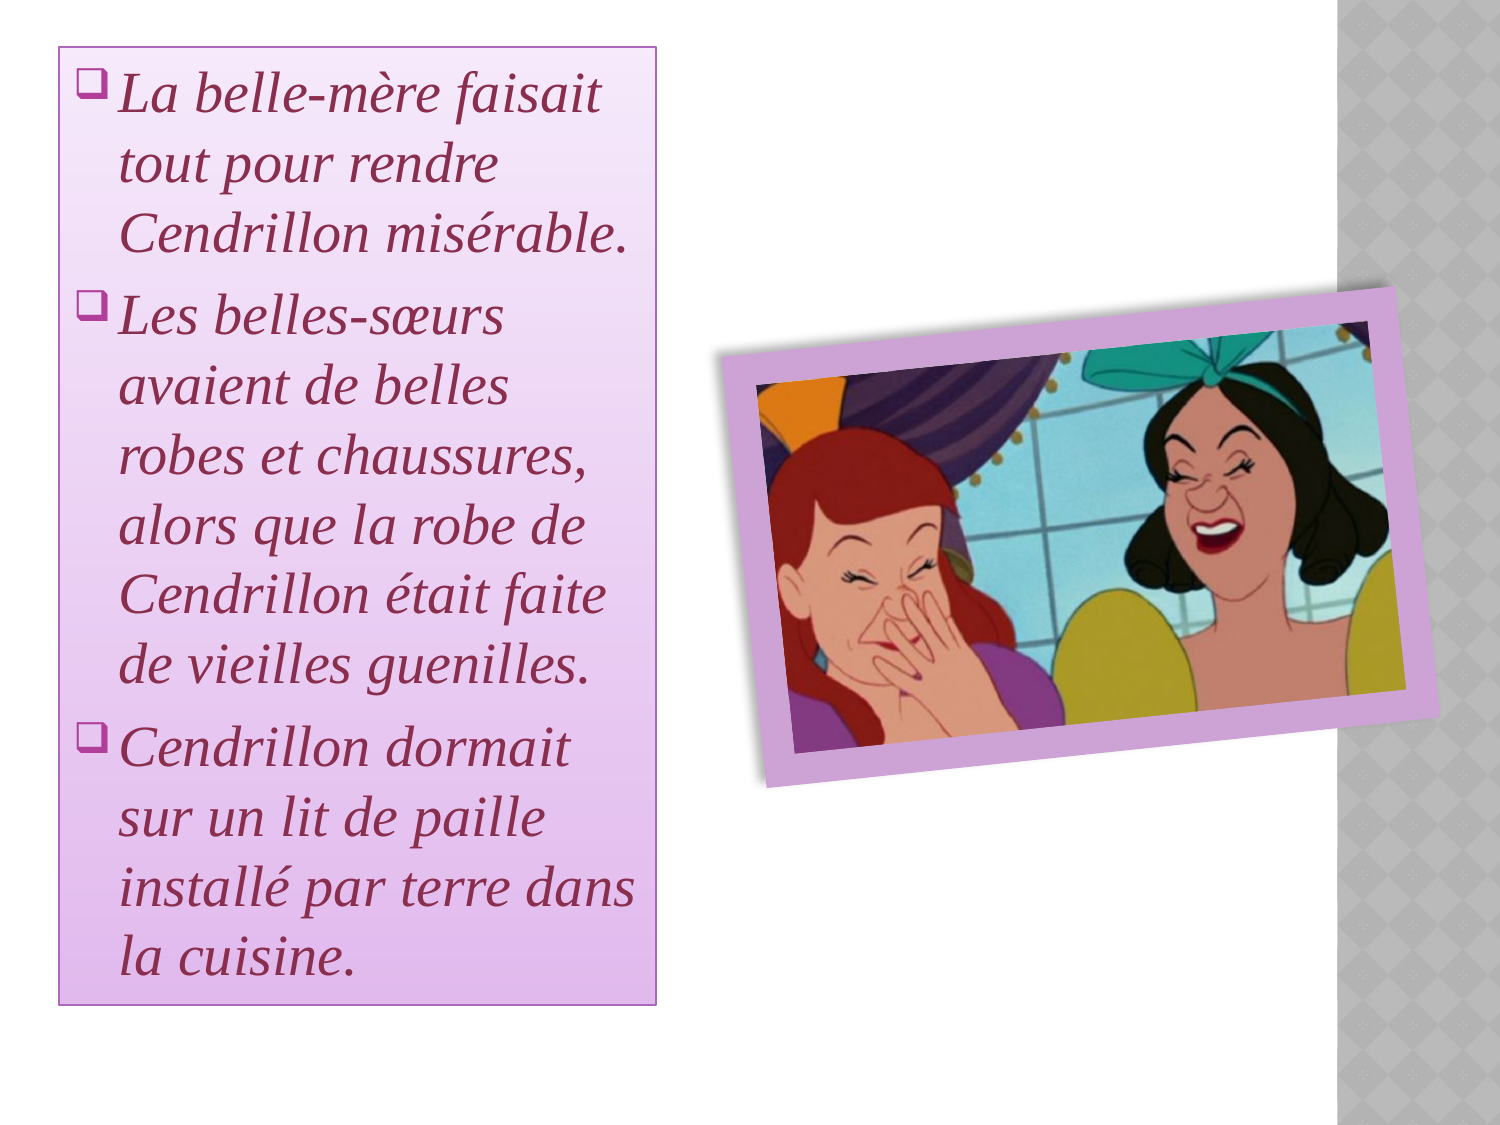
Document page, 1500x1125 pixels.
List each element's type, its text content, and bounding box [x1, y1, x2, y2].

list La belle-mère faisait tout pour rendre Cendrillon misérable. Les belles-sœurs avaient de belles robes et chaussures, alors que la robe de Cendrillon était faite de vieilles guenilles. Cendrillon dormait sur un lit de paille installé par terre dans la cuisine. [58, 46, 657, 1006]
picture [757, 384, 768, 491]
picture [1100, 322, 1370, 350]
picture [793, 732, 992, 753]
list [772, 351, 1389, 724]
picture [1393, 574, 1406, 690]
